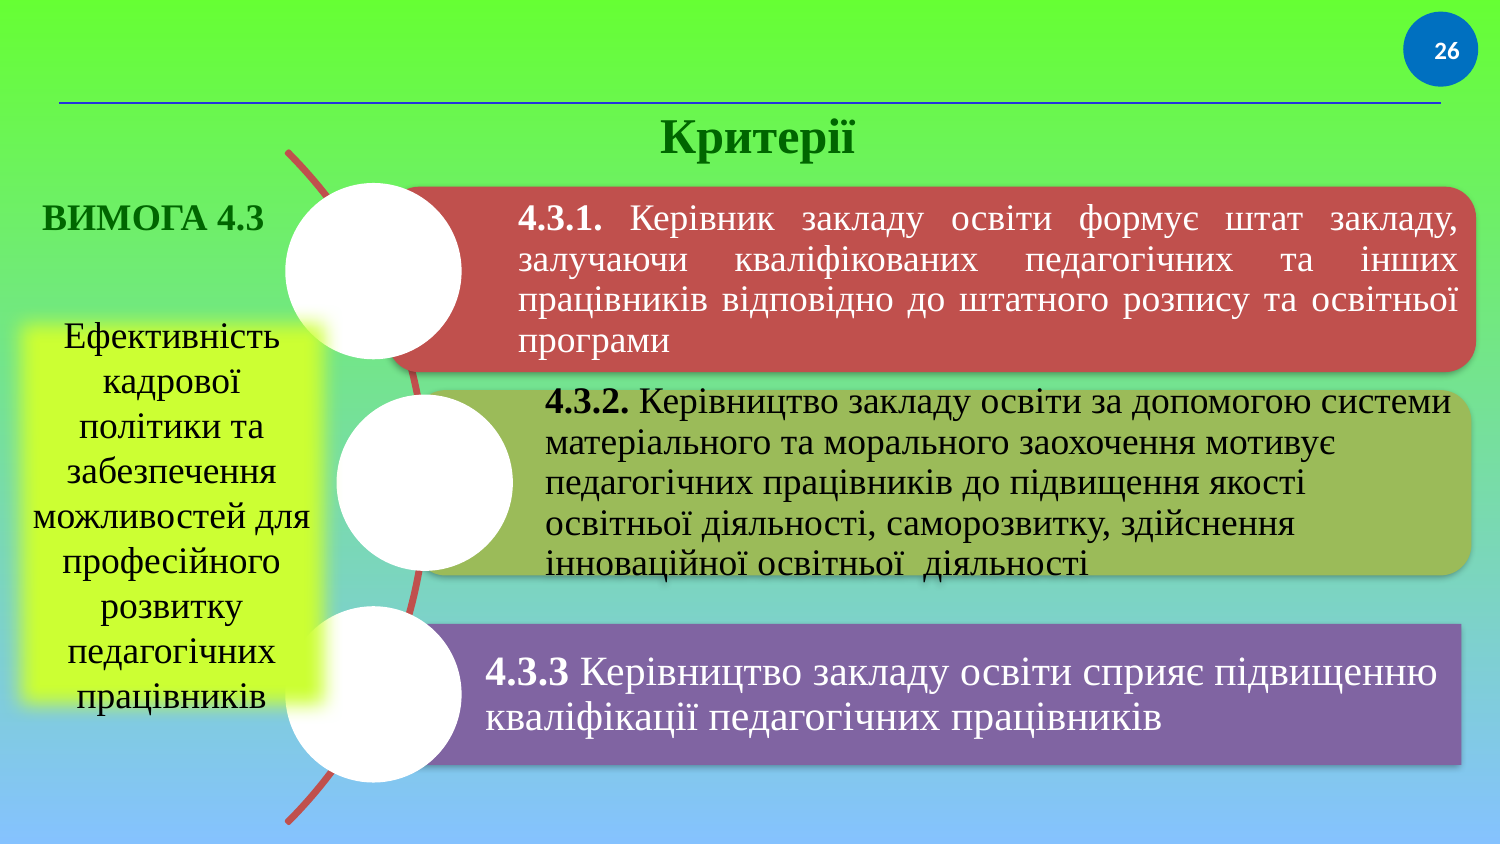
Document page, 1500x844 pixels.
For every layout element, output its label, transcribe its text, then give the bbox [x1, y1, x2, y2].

text_box Ефективність кадрової політики та забезпечення можливостей для професійного розвитку педагогічних працівників [29, 335, 275, 694]
text_box Критерії [635, 112, 880, 128]
text_box Критерії [28, 332, 274, 458]
text_box [1405, 13, 1468, 85]
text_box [280, 129, 1477, 836]
text_box 26 [1419, 26, 1476, 72]
text_box ВИМОГА 4.3 [27, 185, 275, 246]
text_box Критерії [635, 96, 880, 102]
